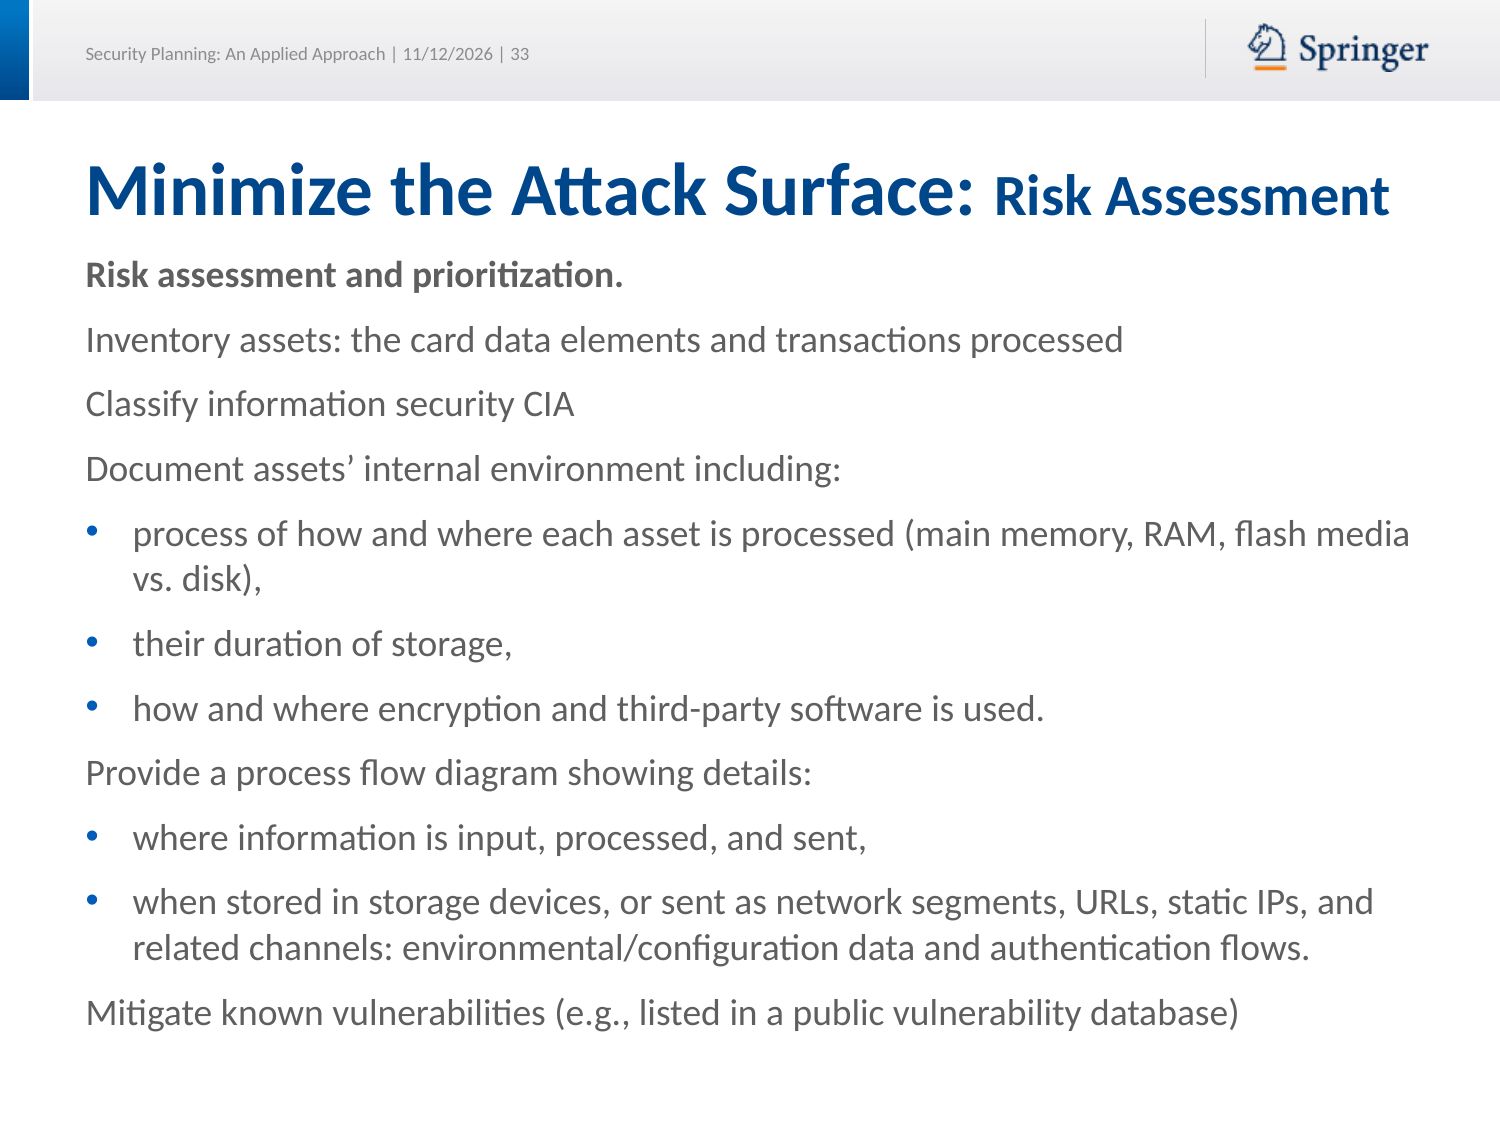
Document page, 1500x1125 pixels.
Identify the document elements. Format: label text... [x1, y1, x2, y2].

picture [33, 0, 1500, 101]
title Minimize the Attack Surface: Risk Assessment [85, 150, 1424, 233]
list Risk assessment and prioritization. Inventory assets: the card data elements and transactions processed Classify information security CIA Document assets’ internal environment including: process of how and where each asset is processed (main memory, RAM, flash media vs. disk), their duration of storage, how and where encryption and third-party software is used. Provide a process flow diagram showing details: where information is input, processed, and sent, when stored in storage devices, or sent as network segments, URLs, static IPs, and related channels: environmental/configuration data and authentication flows. Mitigate known vulnerabilities (e.g., listed in a public vulnerability database) [85, 249, 1421, 1050]
